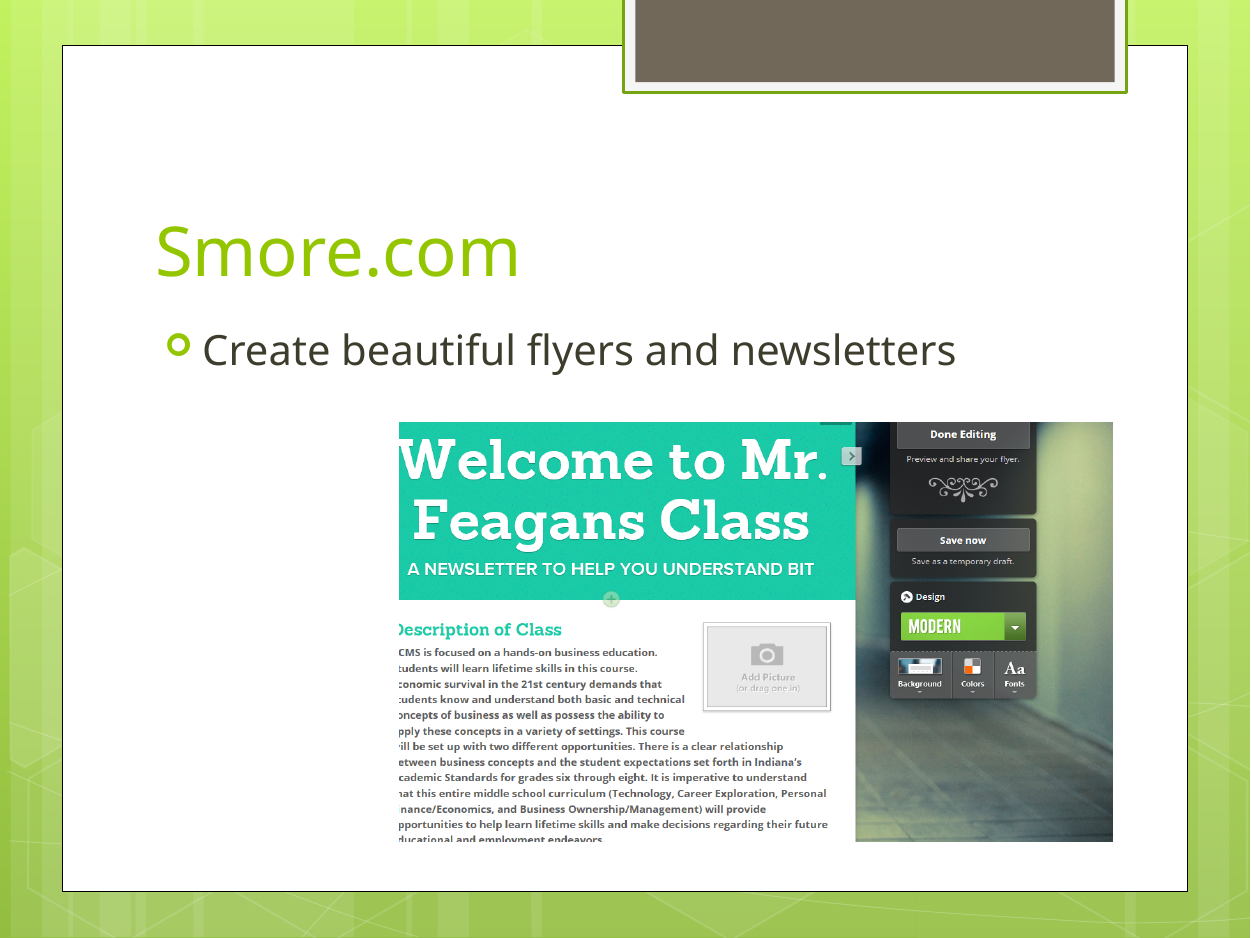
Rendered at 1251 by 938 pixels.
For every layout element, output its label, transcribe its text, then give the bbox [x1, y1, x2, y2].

picture [399, 421, 1113, 842]
title Smore.com [142, 140, 1103, 297]
list Create beautiful flyers and newsletters [142, 317, 1070, 798]
